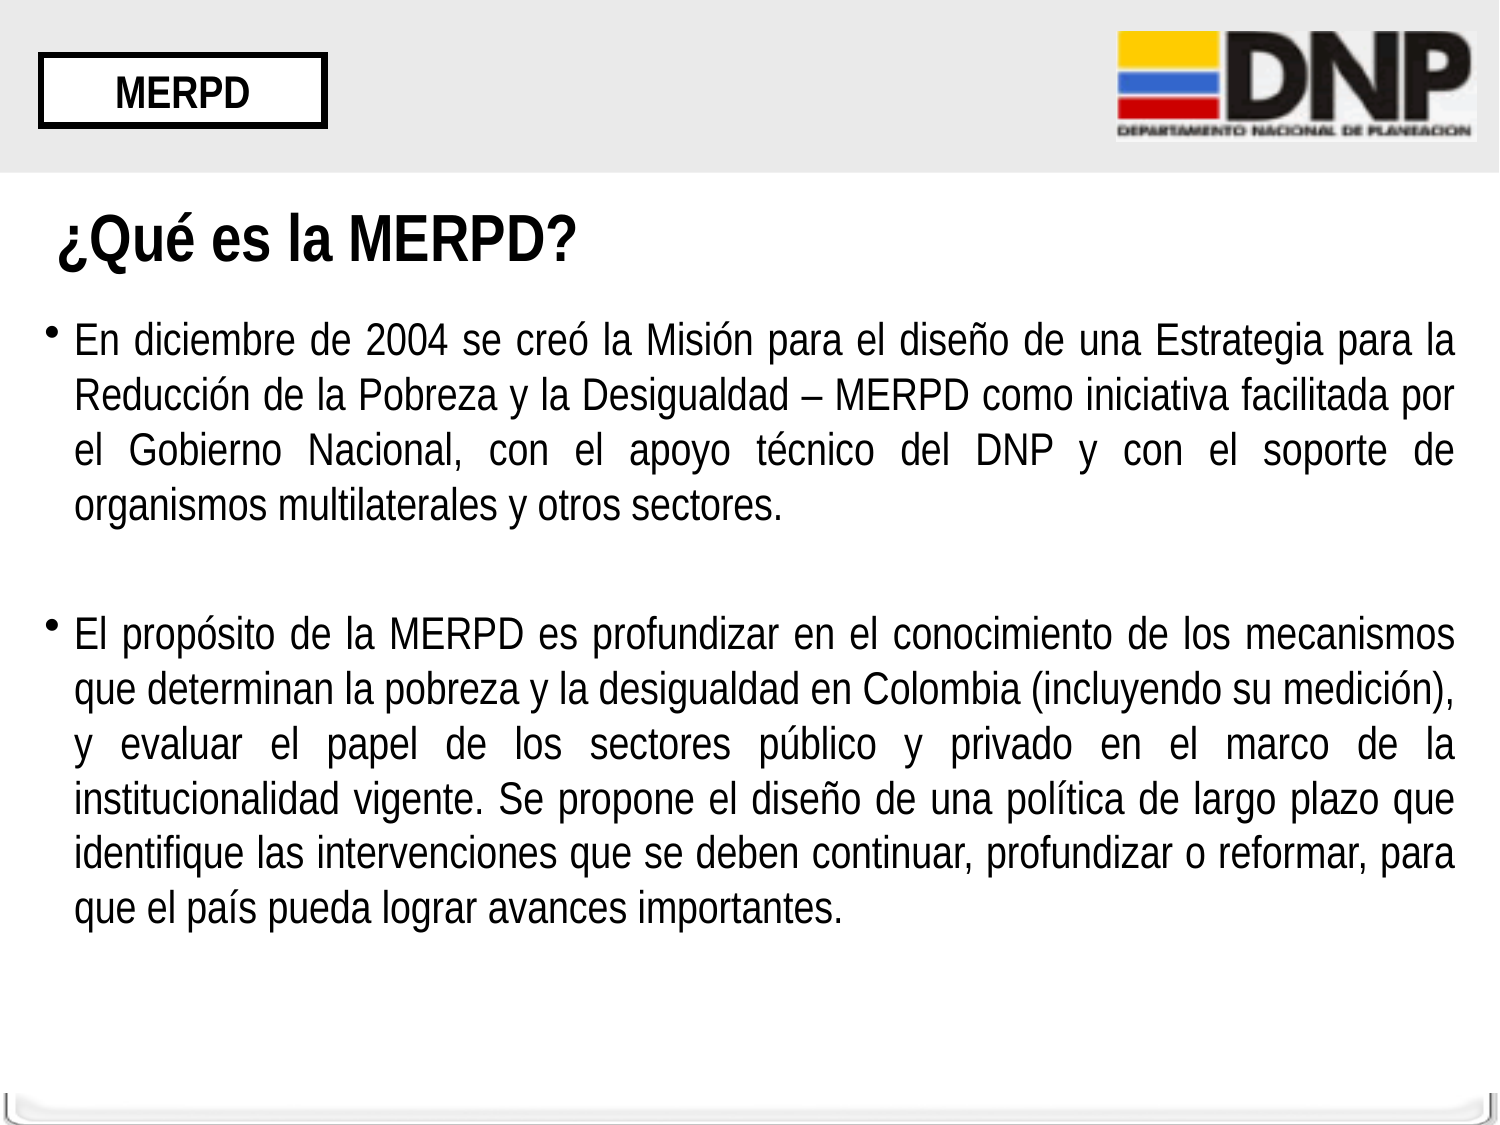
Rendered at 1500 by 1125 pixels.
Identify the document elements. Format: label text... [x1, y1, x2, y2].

picture [1116, 31, 1477, 142]
list En diciembre de 2004 se creó la Misión para el diseño de una Estrategia para la Reducción de la Pobreza y la Desigualdad – MERPD como iniciativa facilitada por el Gobierno Nacional, con el apoyo técnico del DNP y con el soporte de organismos multilaterales y otros sectores. El propósito de la MERPD es profundizar en el conocimiento de los mecanismos que determinan la pobreza y la desigualdad en Colombia (incluyendo su medición), y evaluar el papel de los sectores público y privado en el marco de la institucionalidad vigente. Se propone el diseño de una política de largo plazo que identifique las intervenciones que se deben continuar, profundizar o reformar, para que el país pueda lograr avances importantes. [29, 302, 1471, 1035]
title ¿Qué es la MERPD? [41, 186, 1392, 302]
picture [0, 1093, 1500, 1125]
text_box MERPD [41, 54, 325, 126]
